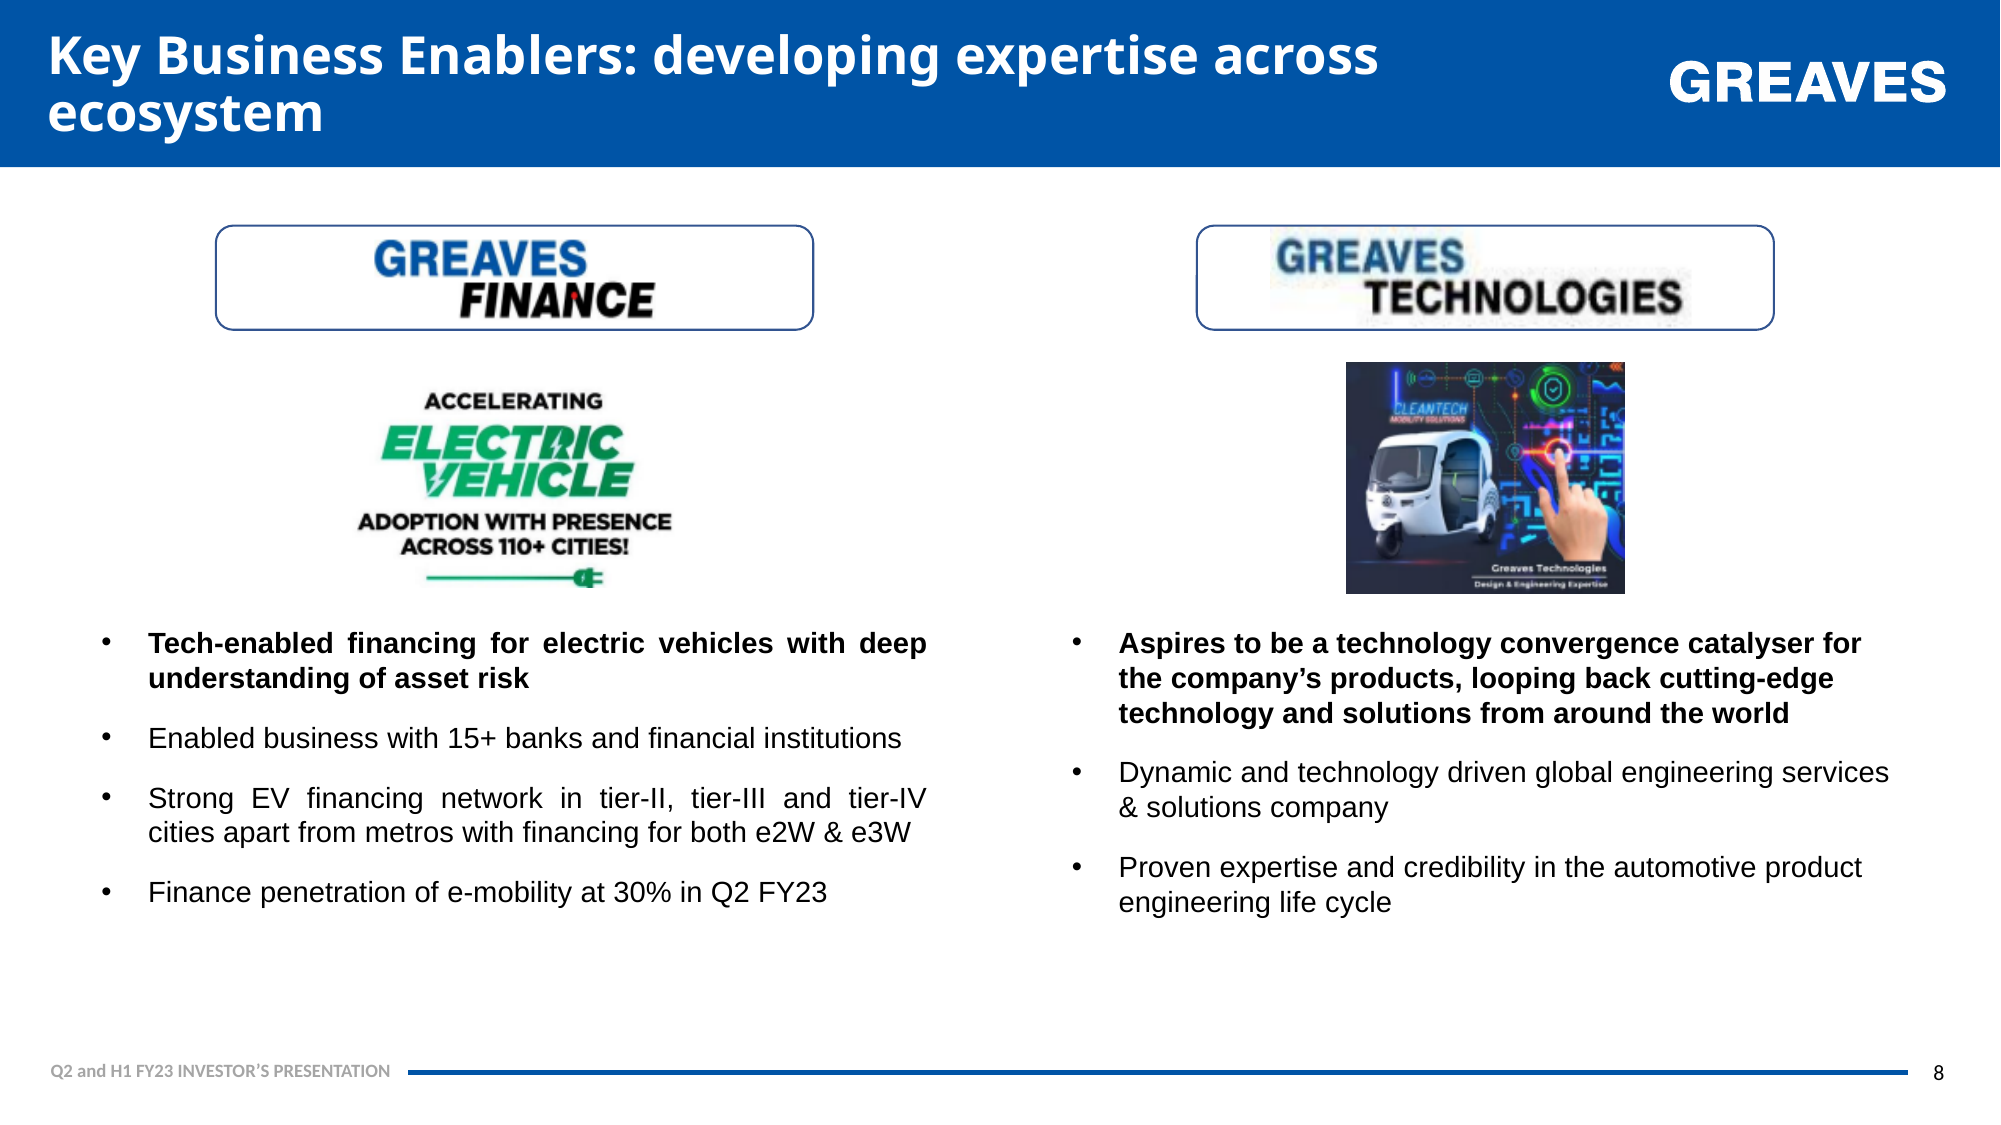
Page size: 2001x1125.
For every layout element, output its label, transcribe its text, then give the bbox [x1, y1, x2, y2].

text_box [86, 225, 1914, 930]
text_box Key Business Enablers: developing expertise across ecosystem [32, 21, 1664, 151]
